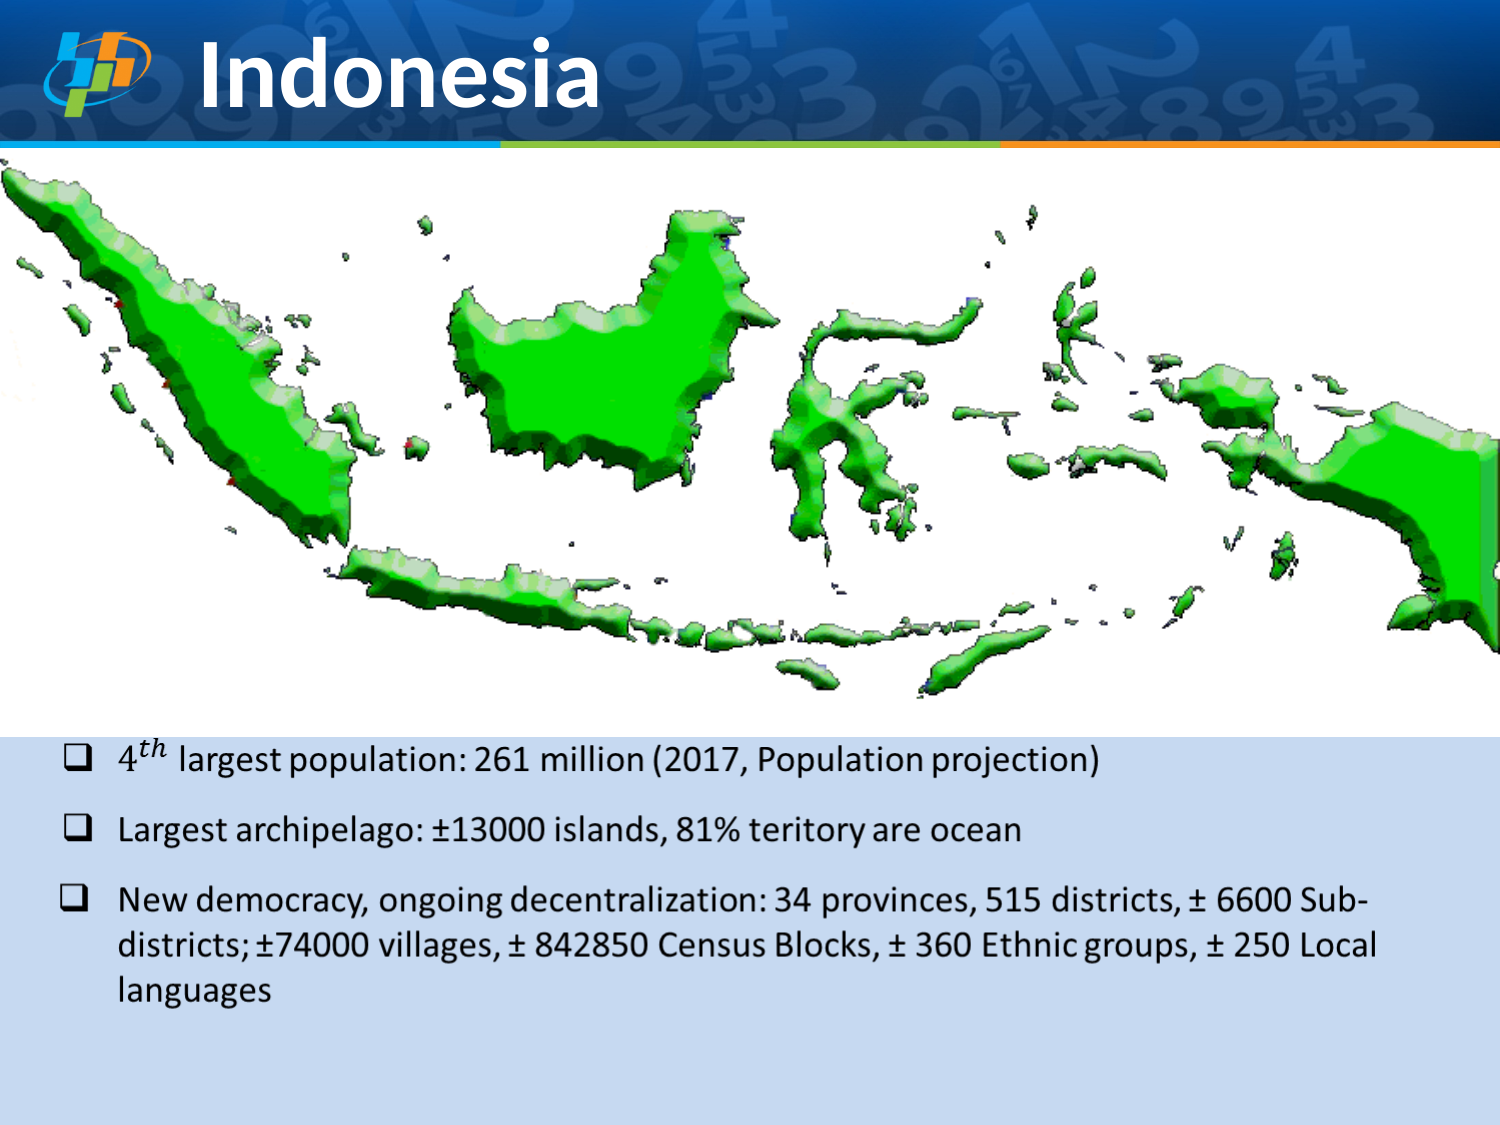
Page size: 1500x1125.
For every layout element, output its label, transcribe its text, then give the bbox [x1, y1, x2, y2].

picture [0, 149, 1500, 712]
title Indonesia [183, 20, 1483, 114]
text_box [0, 737, 1500, 1125]
picture [0, 0, 1500, 148]
